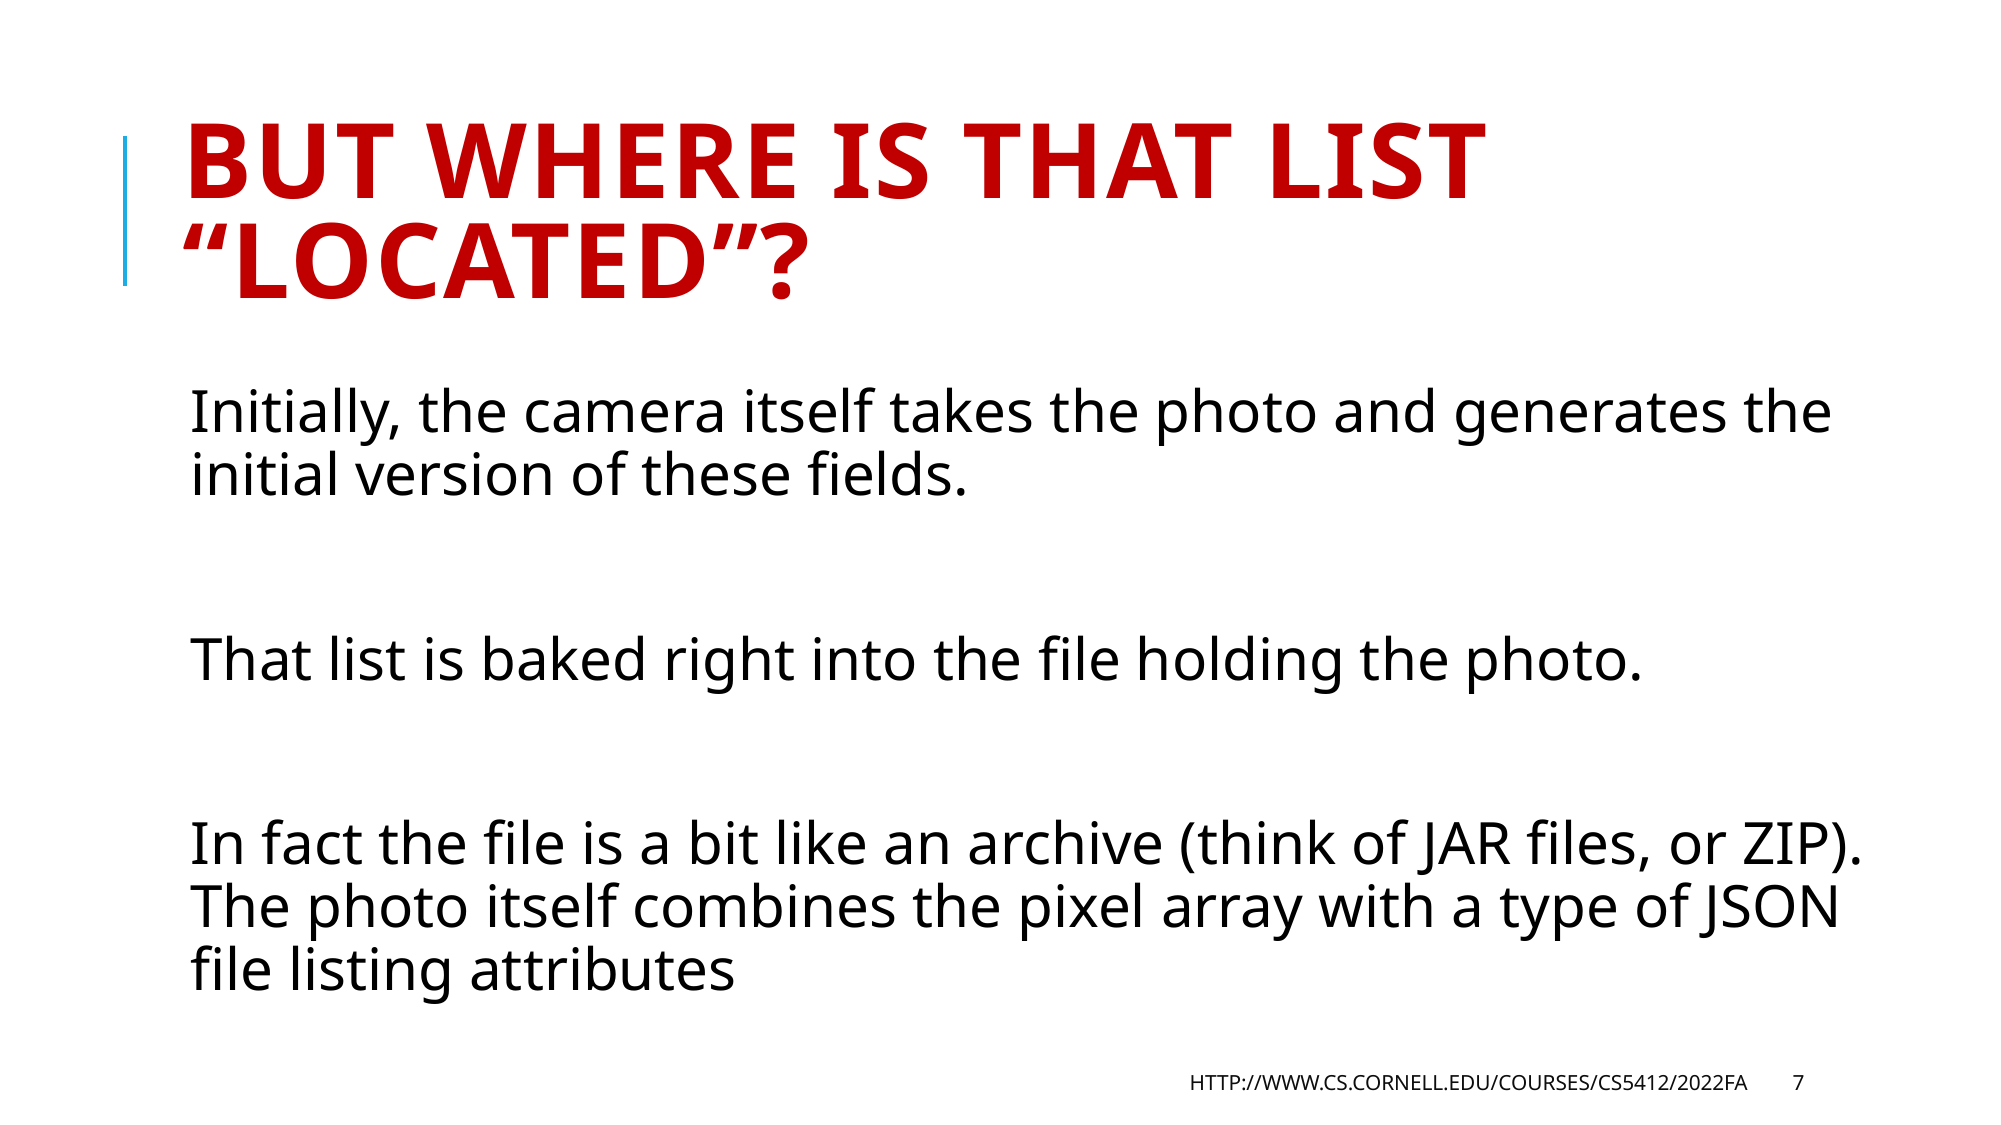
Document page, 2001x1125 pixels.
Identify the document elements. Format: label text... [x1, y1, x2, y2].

title But where is that list “located”? [168, 96, 1938, 342]
slide_number 7 [1777, 1061, 1938, 1107]
footer http://www.cs.cornell.edu/courses/cs5412/2022fa [794, 1061, 1763, 1107]
list Initially, the camera itself takes the photo and generates the initial version of these fields. That list is baked right into the file holding the photo. In fact the file is a bit like an archive (think of JAR files, or ZIP). The photo itself combines the pixel array with a type of JSON file listing attributes [168, 375, 1938, 1035]
